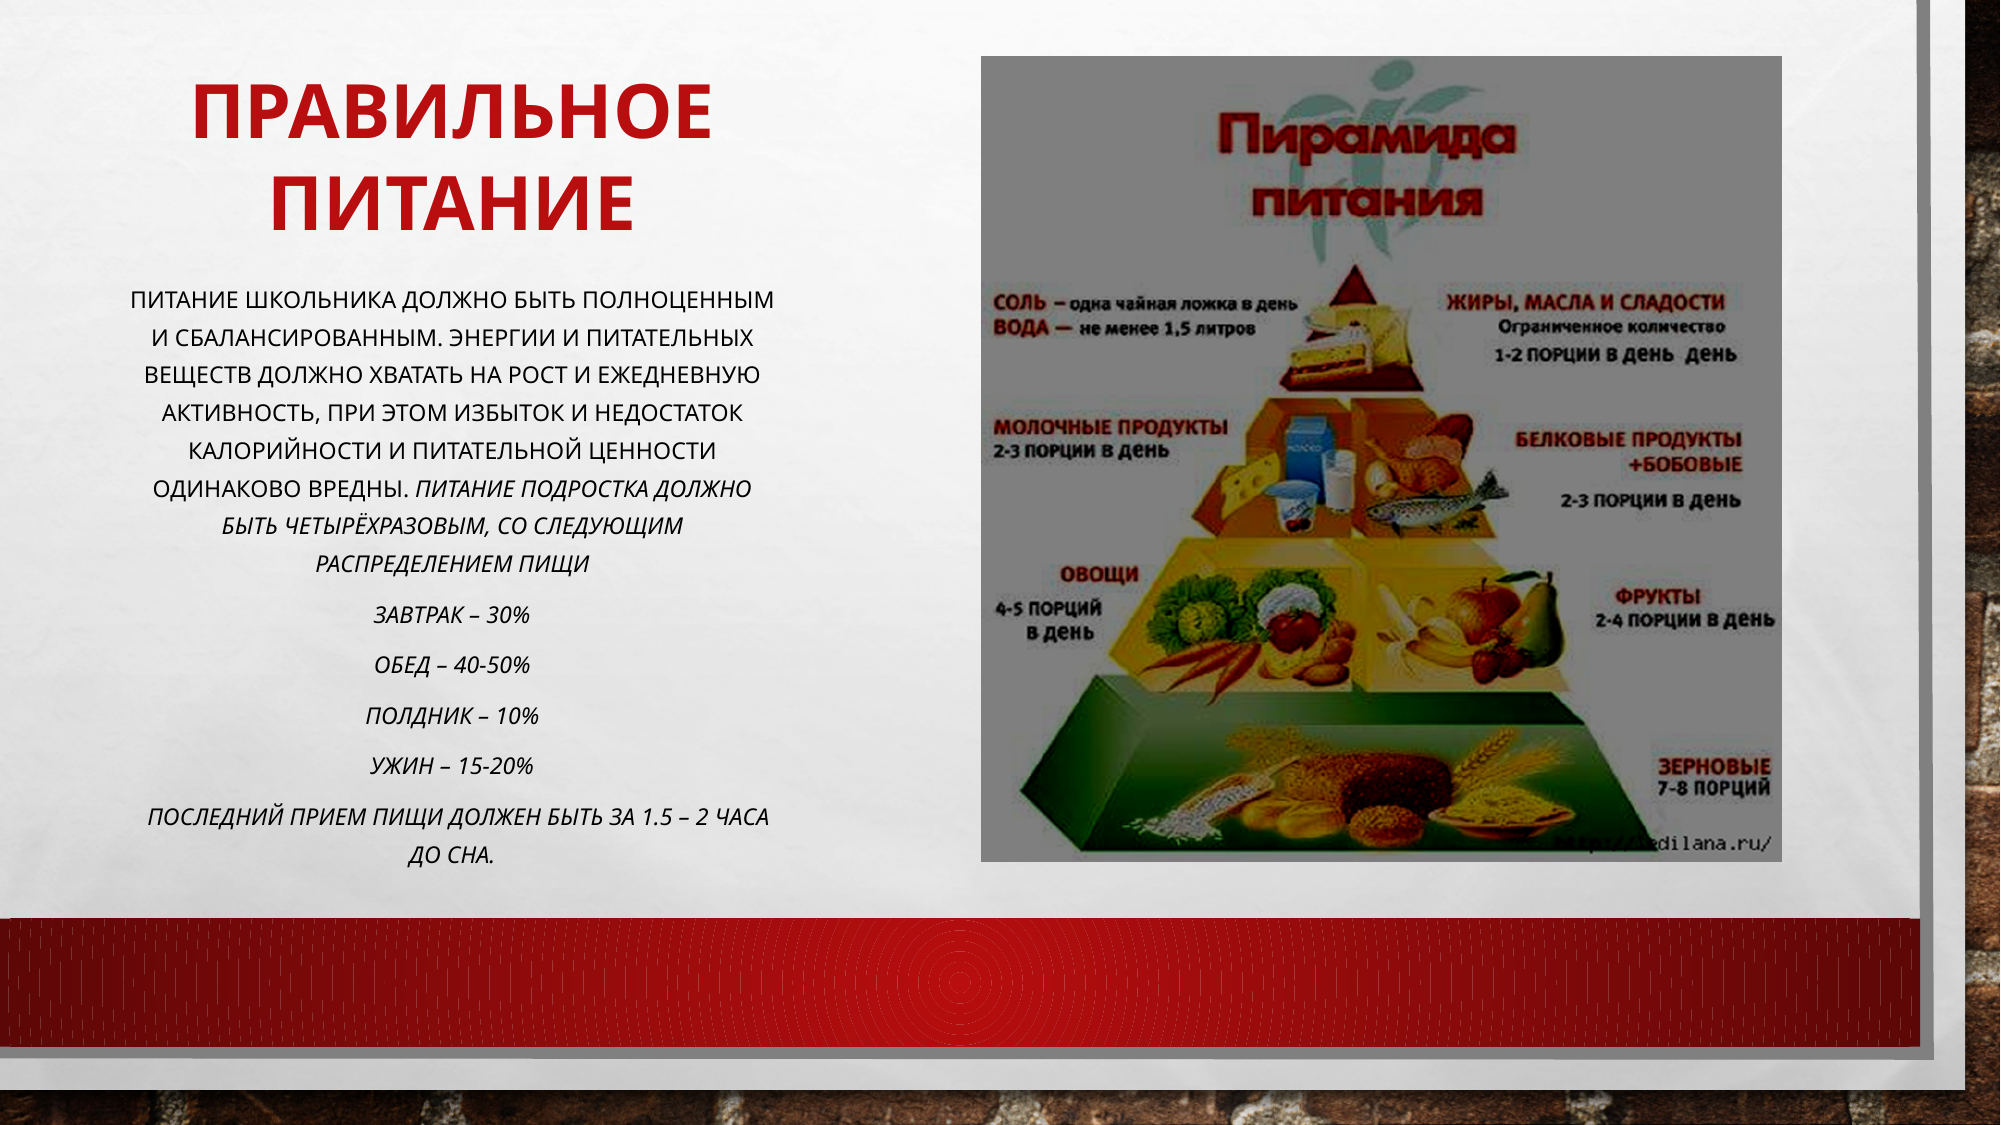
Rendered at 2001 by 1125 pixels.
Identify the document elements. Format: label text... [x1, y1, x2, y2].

text_box [850, 163, 1863, 963]
list Питание школьника должно быть полноценным и сбалансированным. Энергии и питательных веществ должно хватать на рост и ежедневную активность, при этом избыток и недостаток калорийности и питательной ценности одинаково вредны. Питание подростка должно быть четырёхразовым, со следующим распределением пищи Завтрак – 30% Обед – 40-50% Полдник – 10% Ужин – 15-20% Последний прием пищи должен быть за 1.5 – 2 часа до сна. [113, 270, 791, 882]
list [981, 56, 1782, 862]
title Правильное питание [113, 45, 791, 257]
picture [0, 0, 2000, 1125]
